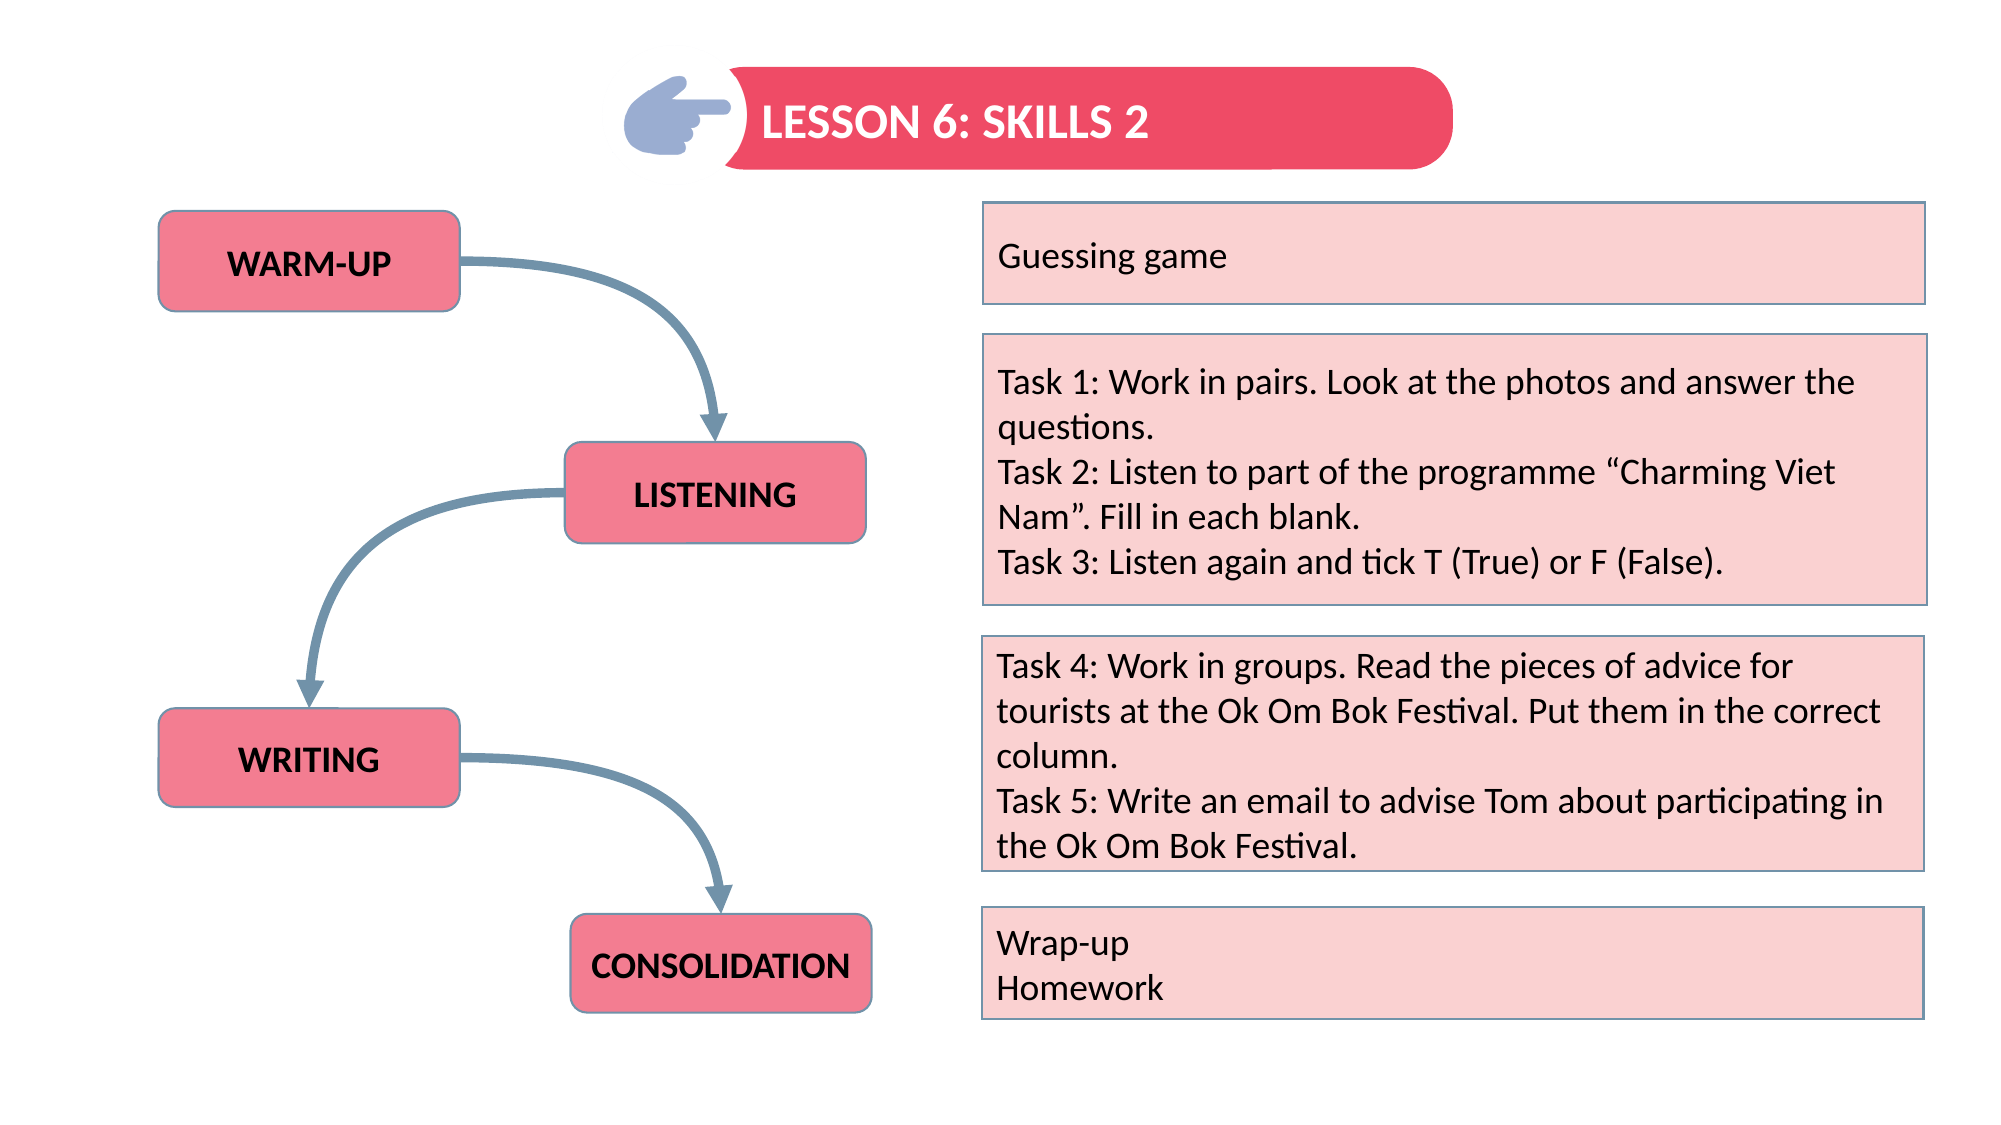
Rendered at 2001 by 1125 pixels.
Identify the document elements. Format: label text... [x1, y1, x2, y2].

text_box WARM-UP [157, 209, 461, 313]
text_box CONSOLIDATION [569, 912, 873, 1014]
text_box WRITING [157, 707, 461, 809]
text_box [459, 261, 716, 443]
picture [596, 39, 756, 190]
text_box Wrap-up Homework [981, 906, 1925, 1020]
text_box [749, 287, 1105, 427]
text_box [309, 492, 565, 709]
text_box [459, 757, 722, 914]
text_box LISTENING [563, 440, 867, 545]
text_box Task 1: Work in pairs. Look at the photos and answer the questions. Task 2: Listen to part of the programme “Charming Viet Nam”. Fill in each blank. Task 3: Listen again and tick T (True) or F (False). [982, 333, 1928, 606]
text_box Task 4: Work in groups. Read the pieces of advice for tourists at the Ok Om Bok Festival. Put them in the correct column. Task 5: Write an email to advise Tom about participating in the Ok Om Bok Festival. [981, 635, 1925, 872]
text_box Guessing game [982, 201, 1926, 305]
text_box LESSON 6: SKILLS 2 [756, 65, 1454, 171]
